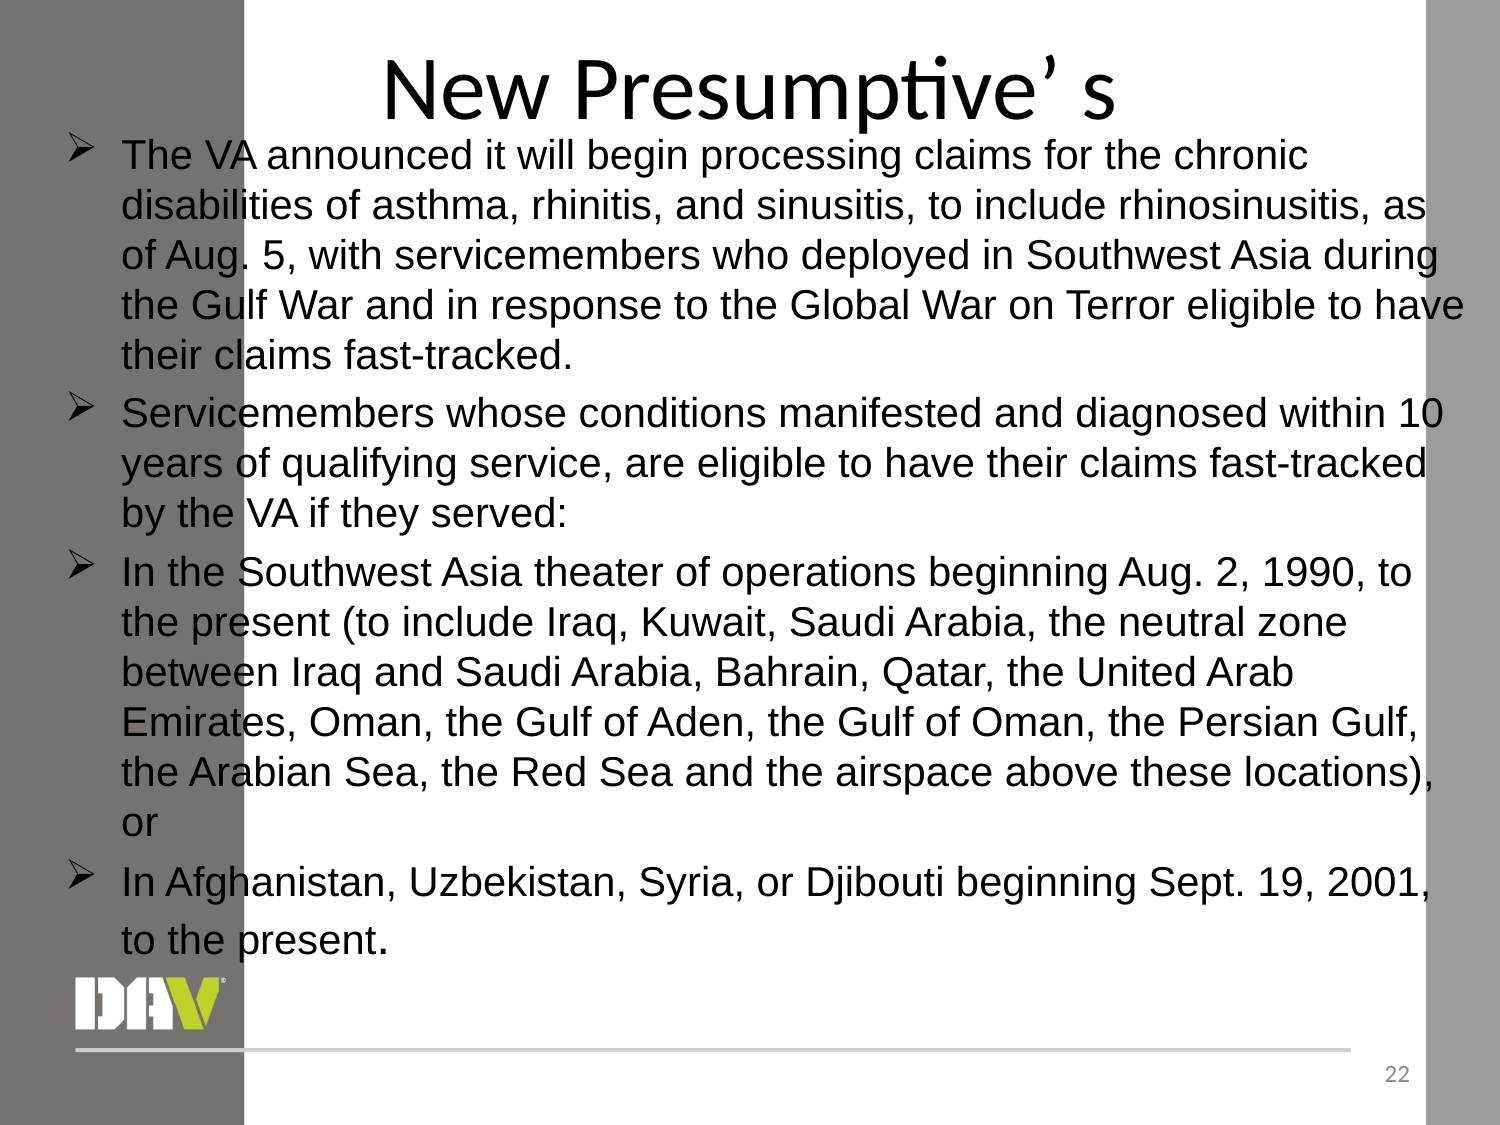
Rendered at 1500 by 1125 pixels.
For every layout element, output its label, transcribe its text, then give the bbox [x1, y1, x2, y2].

title New Presumptive’ s [75, 45, 1425, 120]
picture [0, 0, 1500, 1125]
slide_number 22 [1074, 1042, 1425, 1103]
list The VA announced it will begin processing claims for the chronic disabilities of asthma, rhinitis, and sinusitis, to include rhinosinusitis, as of Aug. 5, with servicemembers who deployed in Southwest Asia during the Gulf War and in response to the Global War on Terror eligible to have their claims fast-tracked. Servicemembers whose conditions manifested and diagnosed within 10 years of qualifying service, are eligible to have their claims fast-tracked by the VA if they served: In the Southwest Asia theater of operations beginning Aug. 2, 1990, to the present (to include Iraq, Kuwait, Saudi Arabia, the neutral zone between Iraq and Saudi Arabia, Bahrain, Qatar, the United Arab Emirates, Oman, the Gulf of Aden, the Gulf of Oman, the Persian Gulf, the Arabian Sea, the Red Sea and the airspace above these locations), or In Afghanistan, Uzbekistan, Syria, or Djibouti beginning Sept. 19, 2001, to the present. [50, 120, 1488, 1005]
